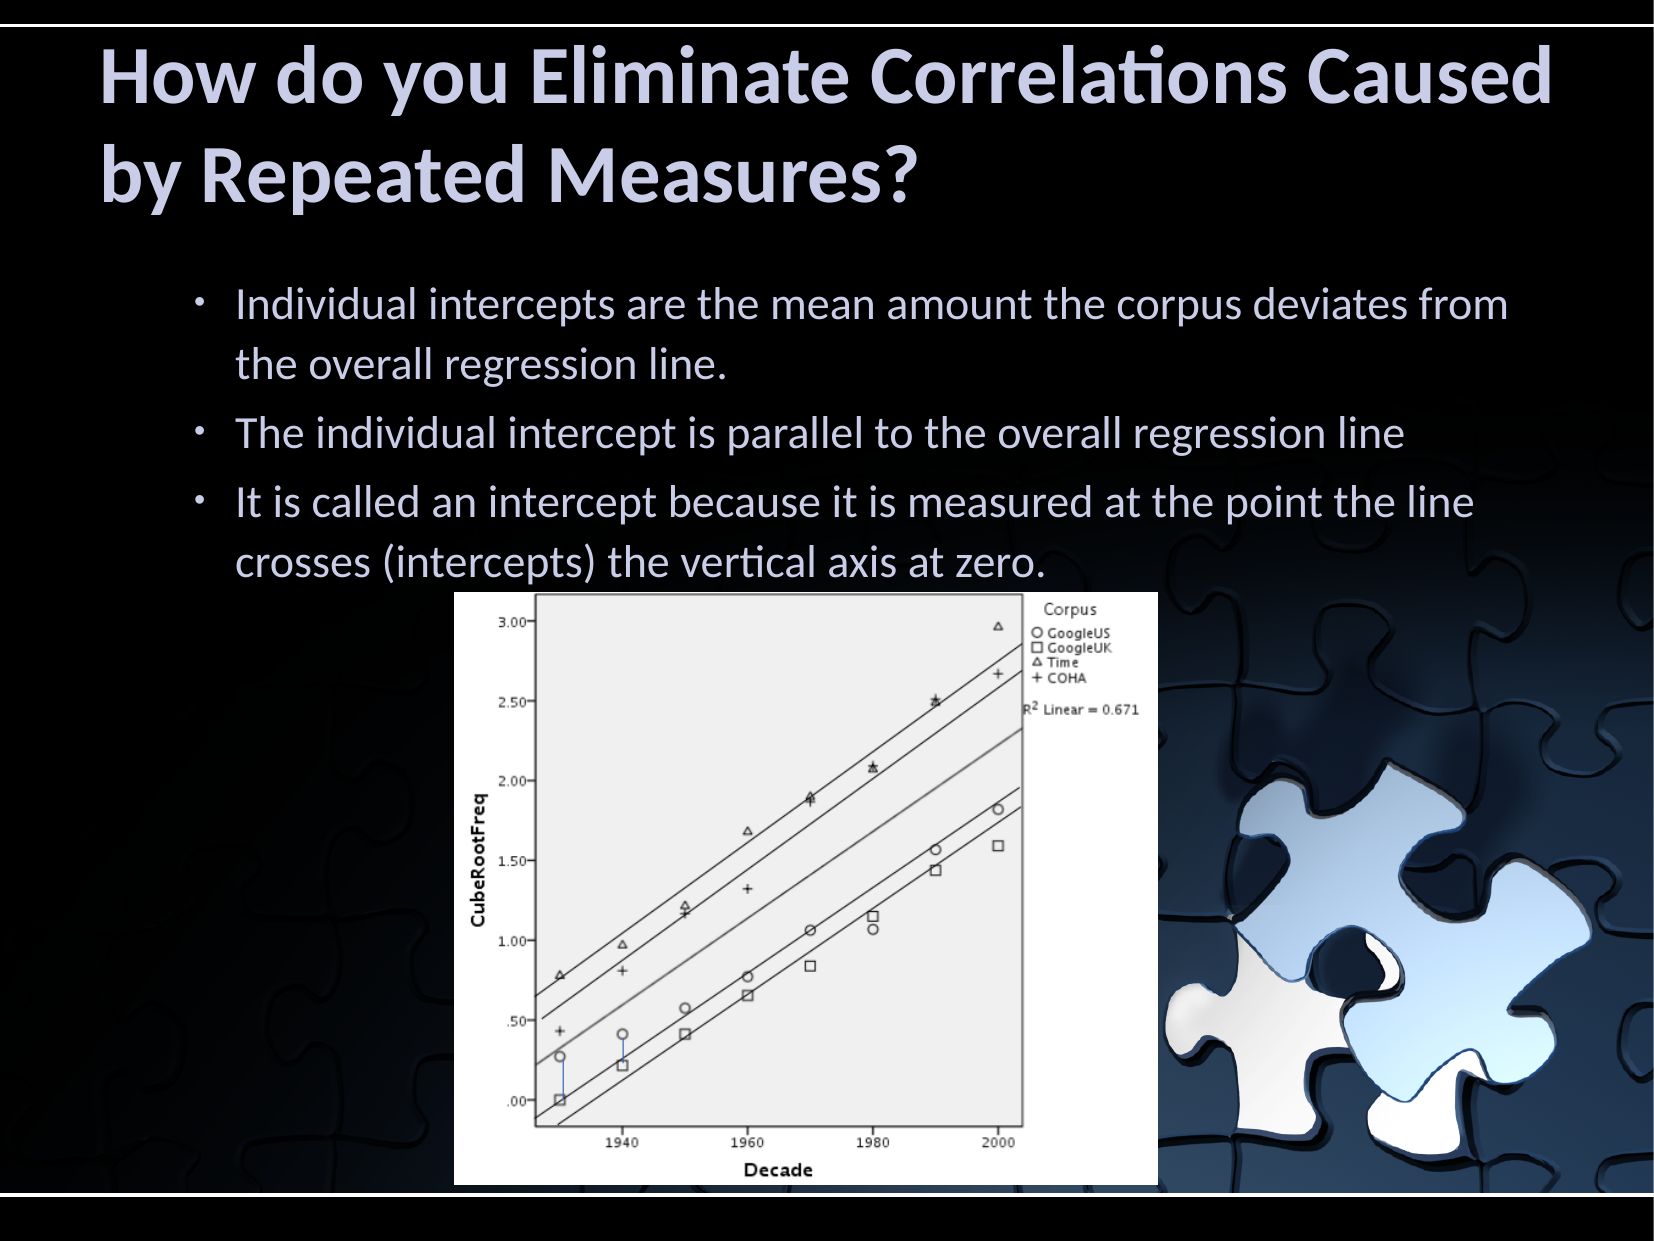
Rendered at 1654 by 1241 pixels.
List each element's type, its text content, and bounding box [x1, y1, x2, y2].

picture [0, 0, 1654, 1241]
title How do you Eliminate Correlations Caused by Repeated Measures? [84, 62, 1573, 178]
list Individual intercepts are the mean amount the corpus deviates from the overall regression line. The individual intercept is parallel to the overall regression line It is called an intercept because it is measured at the point the line crosses (intercepts) the vertical axis at zero. [96, 261, 1599, 1108]
